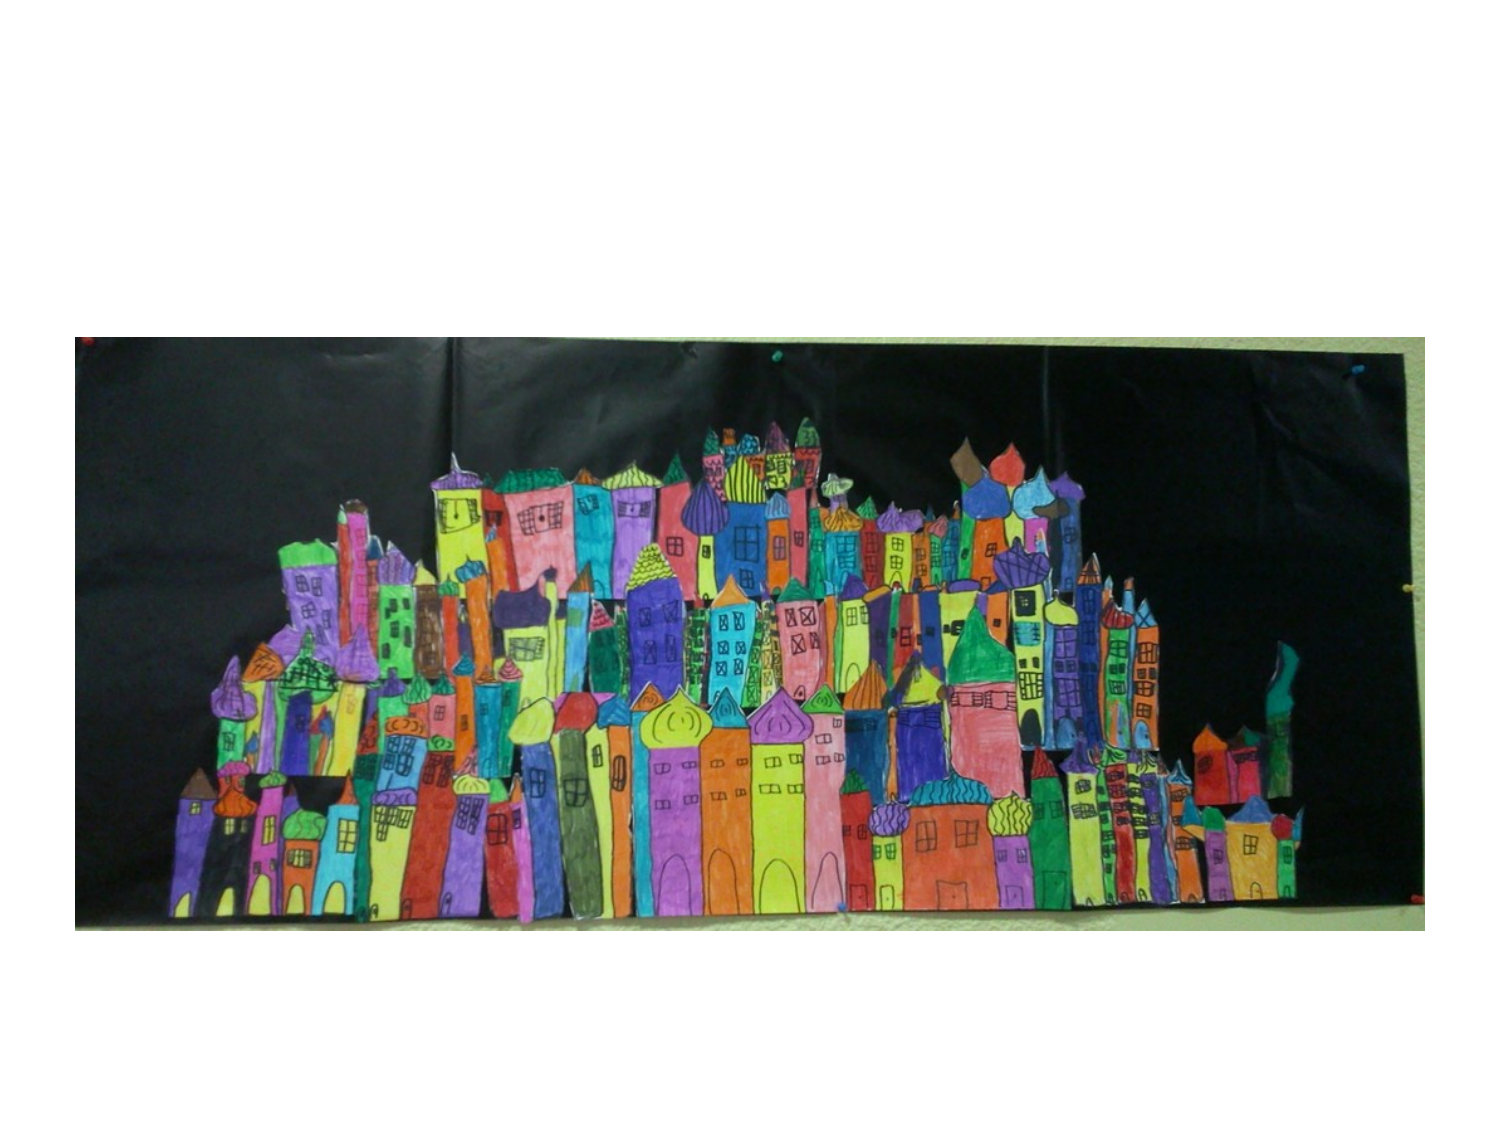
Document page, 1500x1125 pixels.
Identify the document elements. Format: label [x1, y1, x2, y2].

list [74, 336, 1426, 931]
